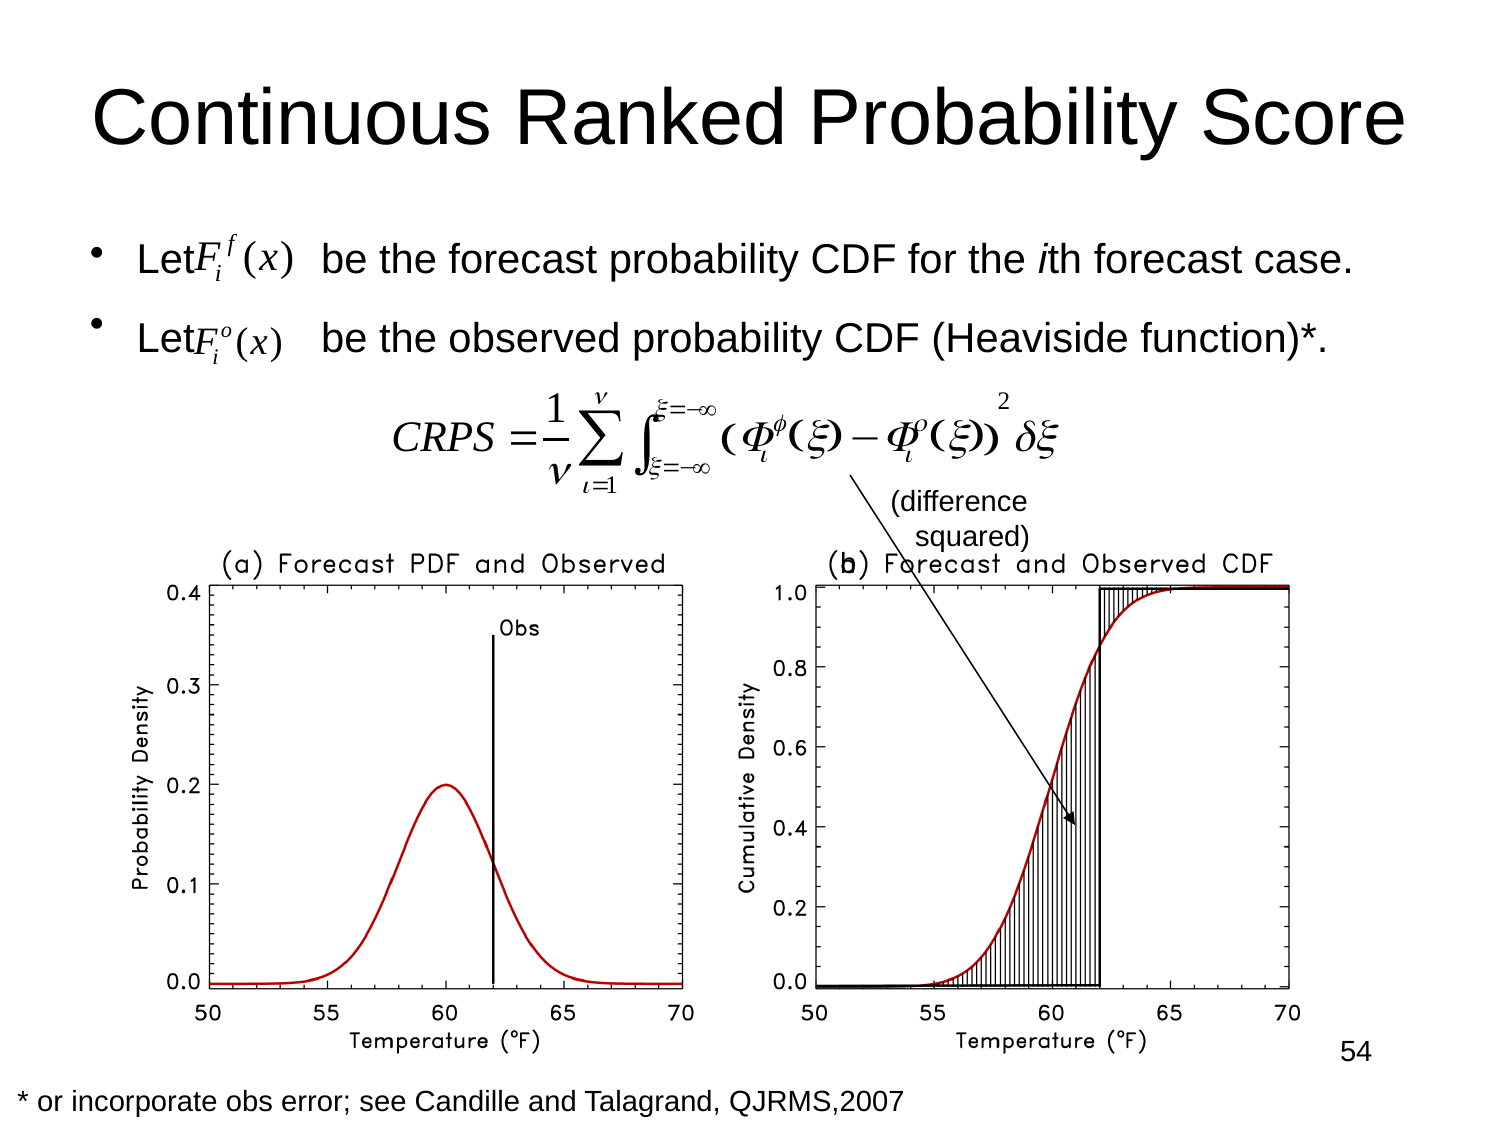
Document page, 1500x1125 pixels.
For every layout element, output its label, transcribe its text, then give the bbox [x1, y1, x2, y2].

title Continuous Ranked Probability Score [62, 49, 1438, 176]
text_box * or incorporate obs error; see Candille and Talagrand, QJRMS,2007 [2, 1074, 921, 1125]
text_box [385, 374, 1065, 503]
text_box Let be the forecast probability CDF for the ith forecast case. Let be the observed probability CDF (Heaviside function)*. [74, 224, 1429, 525]
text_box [187, 312, 288, 371]
slide_number 54 [1074, 1024, 1388, 1101]
text_box (difference squared) [875, 512, 1046, 535]
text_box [187, 224, 301, 289]
picture [112, 537, 1326, 1069]
